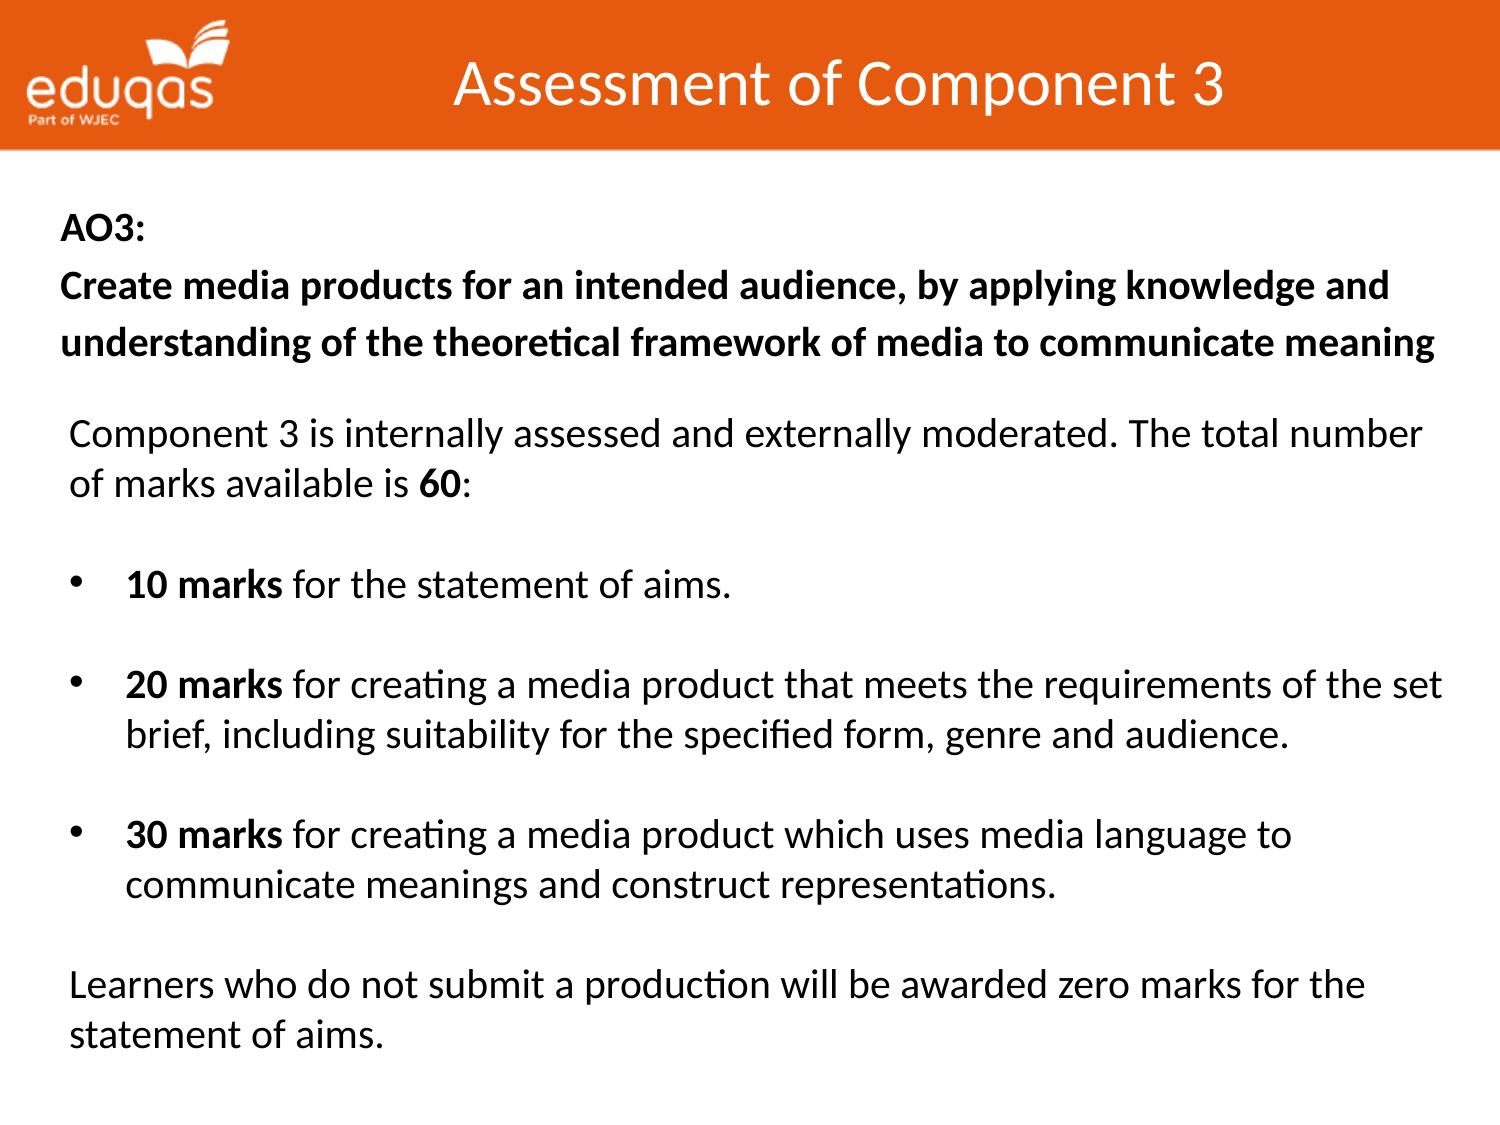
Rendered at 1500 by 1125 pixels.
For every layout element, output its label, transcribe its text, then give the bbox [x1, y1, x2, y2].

picture [0, 0, 1500, 215]
list Assessment of Component 3 [438, 31, 1480, 136]
text_box Component 3 is internally assessed and externally moderated. The total number of marks available is 60: 10 marks for the statement of aims. 20 marks for creating a media product that meets the requirements of the set brief, including suitability for the specified form, genre and audience. 30 marks for creating a media product which uses media language to communicate meanings and construct representations. Learners who do not submit a production will be awarded zero marks for the statement of aims. [54, 338, 1482, 1064]
text_box AO3: Create media products for an intended audience, by applying knowledge and understanding of the theoretical framework of media to communicate meaning [45, 185, 1480, 373]
